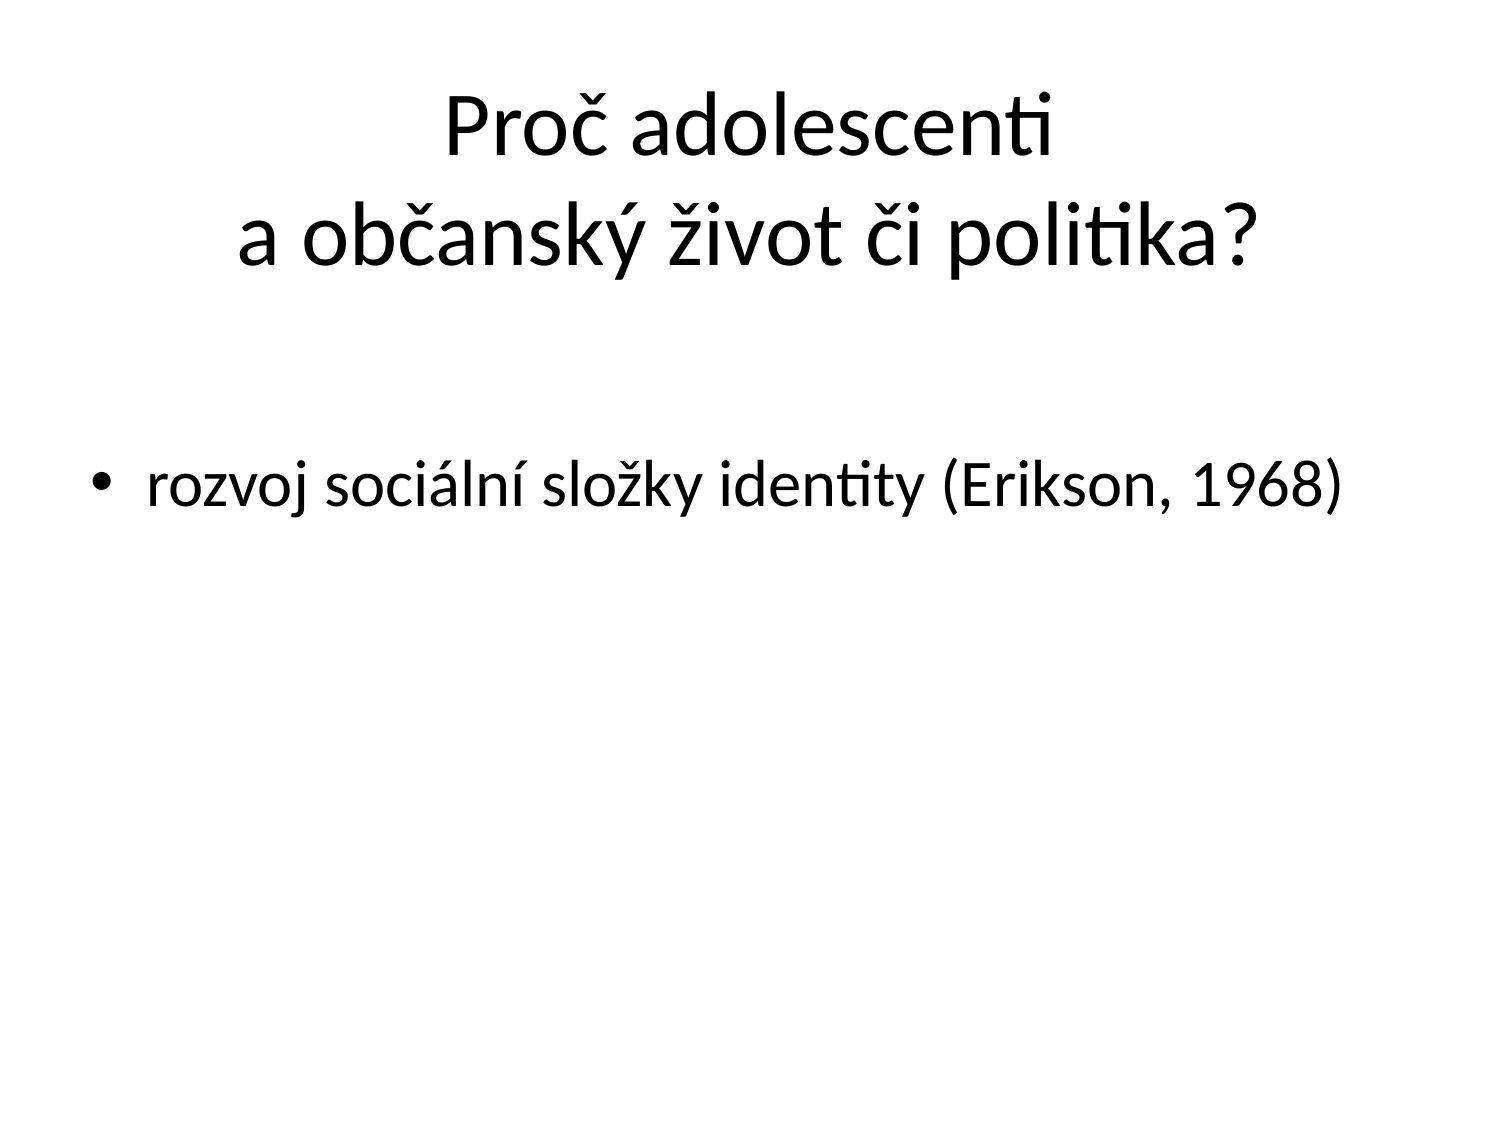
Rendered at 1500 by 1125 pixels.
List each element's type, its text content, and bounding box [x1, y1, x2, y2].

title Proč adolescenti a občanský život či politika? [75, 45, 1425, 303]
list rozvoj sociální složky identity (Erikson, 1968) [75, 432, 1425, 1005]
